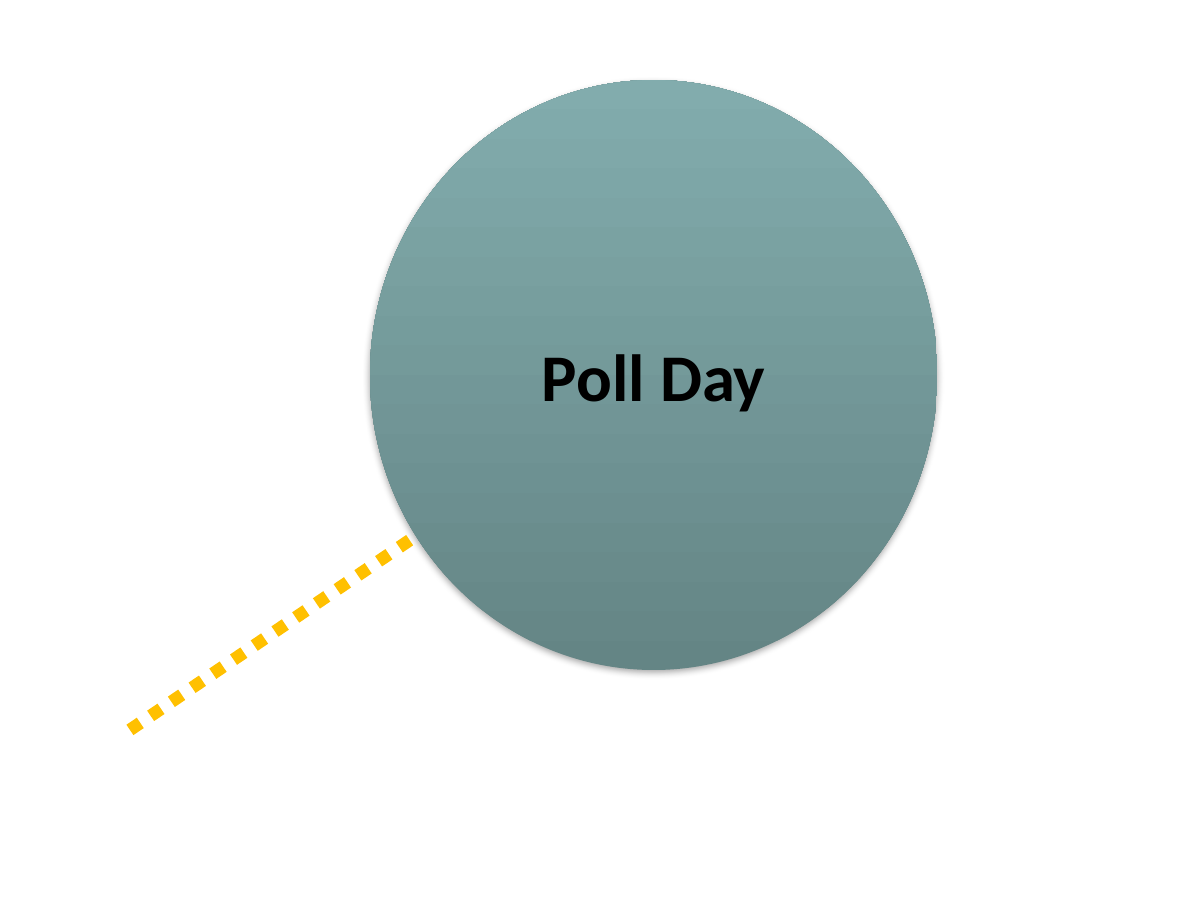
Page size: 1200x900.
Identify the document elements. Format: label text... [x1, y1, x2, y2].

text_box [129, 539, 410, 731]
text_box Poll Day [369, 79, 938, 671]
